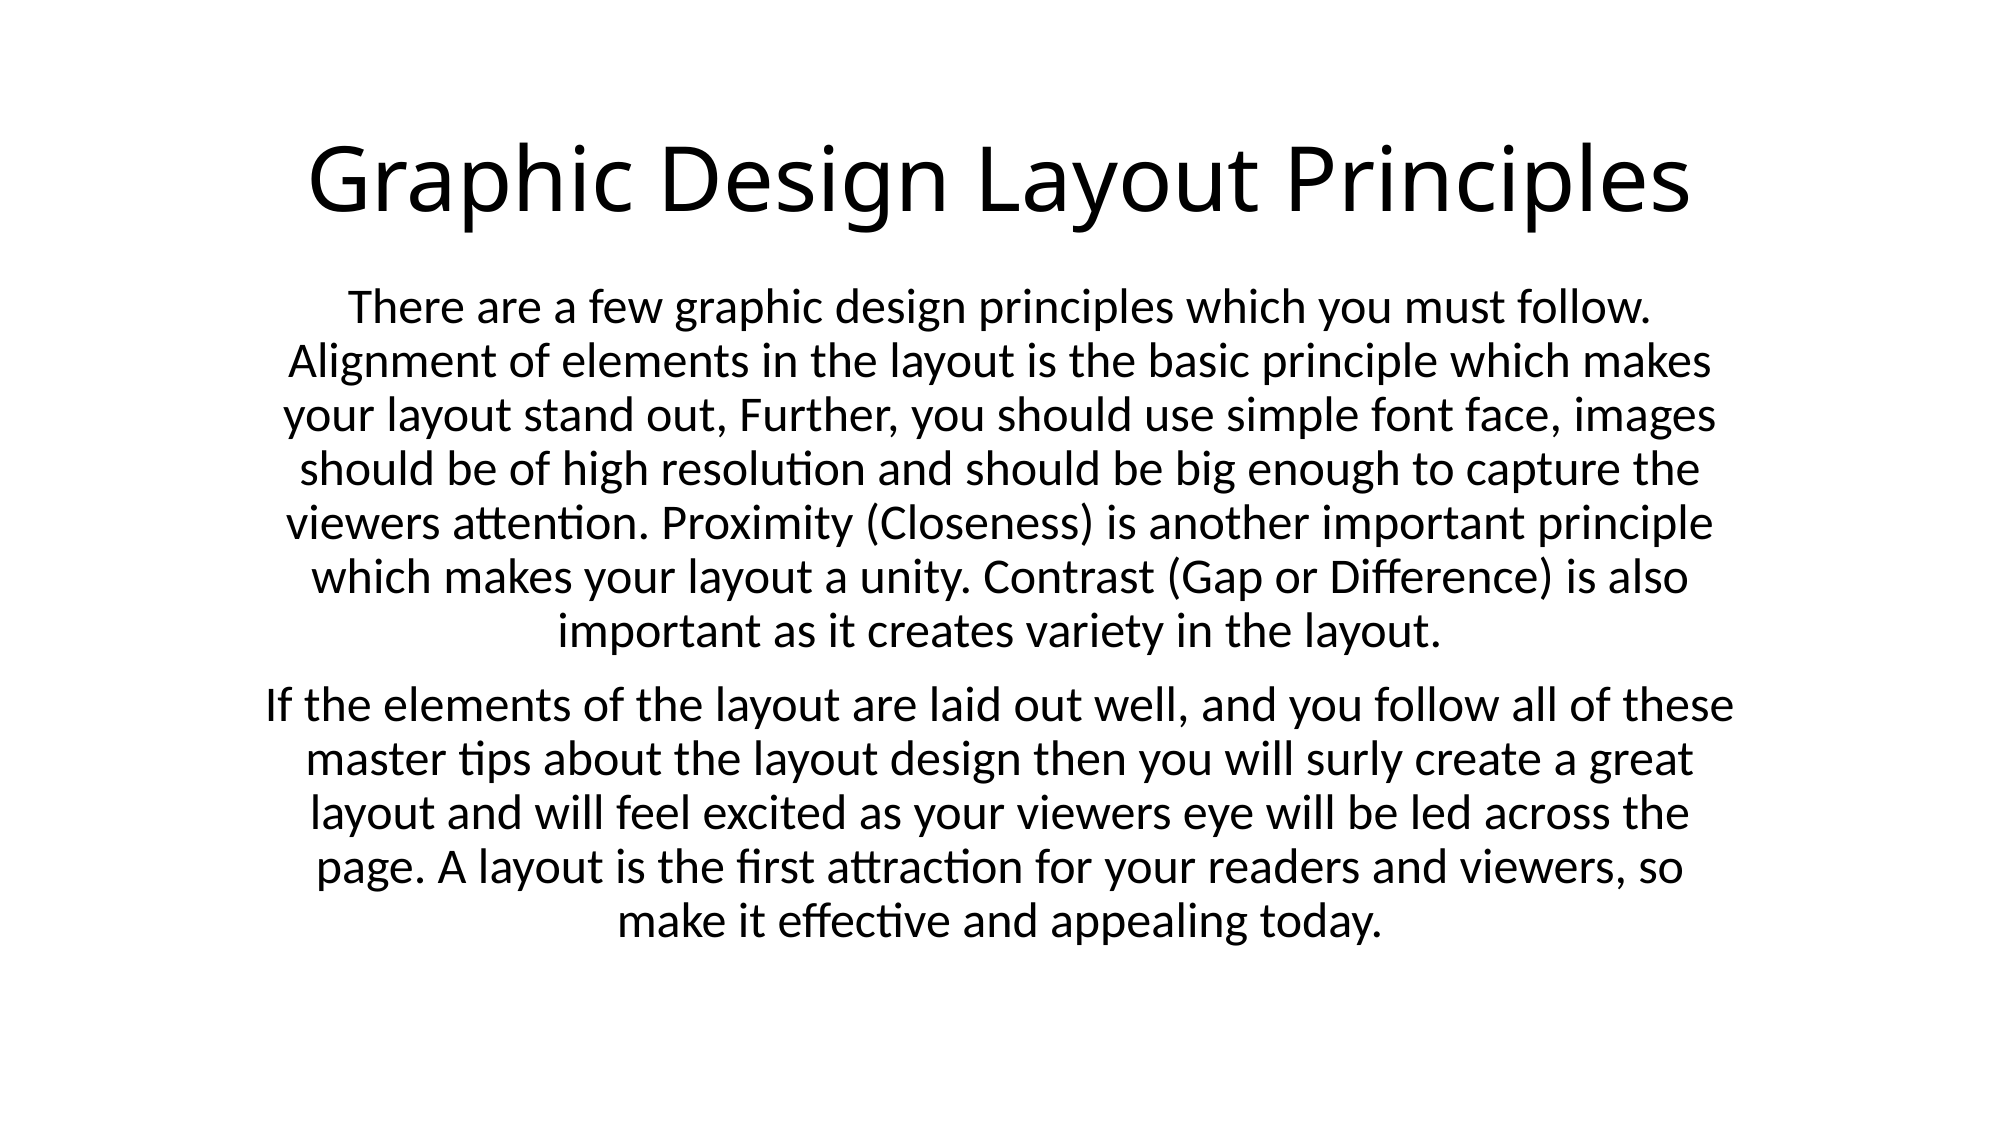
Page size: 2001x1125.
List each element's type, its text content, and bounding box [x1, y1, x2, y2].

subtitle There are a few graphic design principles which you must follow. Alignment of elements in the layout is the basic principle which makes your layout stand out, Further, you should use simple font face, images should be of high resolution and should be big enough to capture the viewers attention. Proximity (Closeness) is another important principle which makes your layout a unity. Contrast (Gap or Difference) is also important as it creates variety in the layout. If the elements of the layout are laid out well, and you follow all of these master tips about the layout design then you will surly create a great layout and will feel excited as your viewers eye will be led across the page. A layout is the first attraction for your readers and viewers, so make it effective and appealing today. [249, 272, 1750, 1088]
title Graphic Design Layout Principles [249, 82, 1750, 239]
